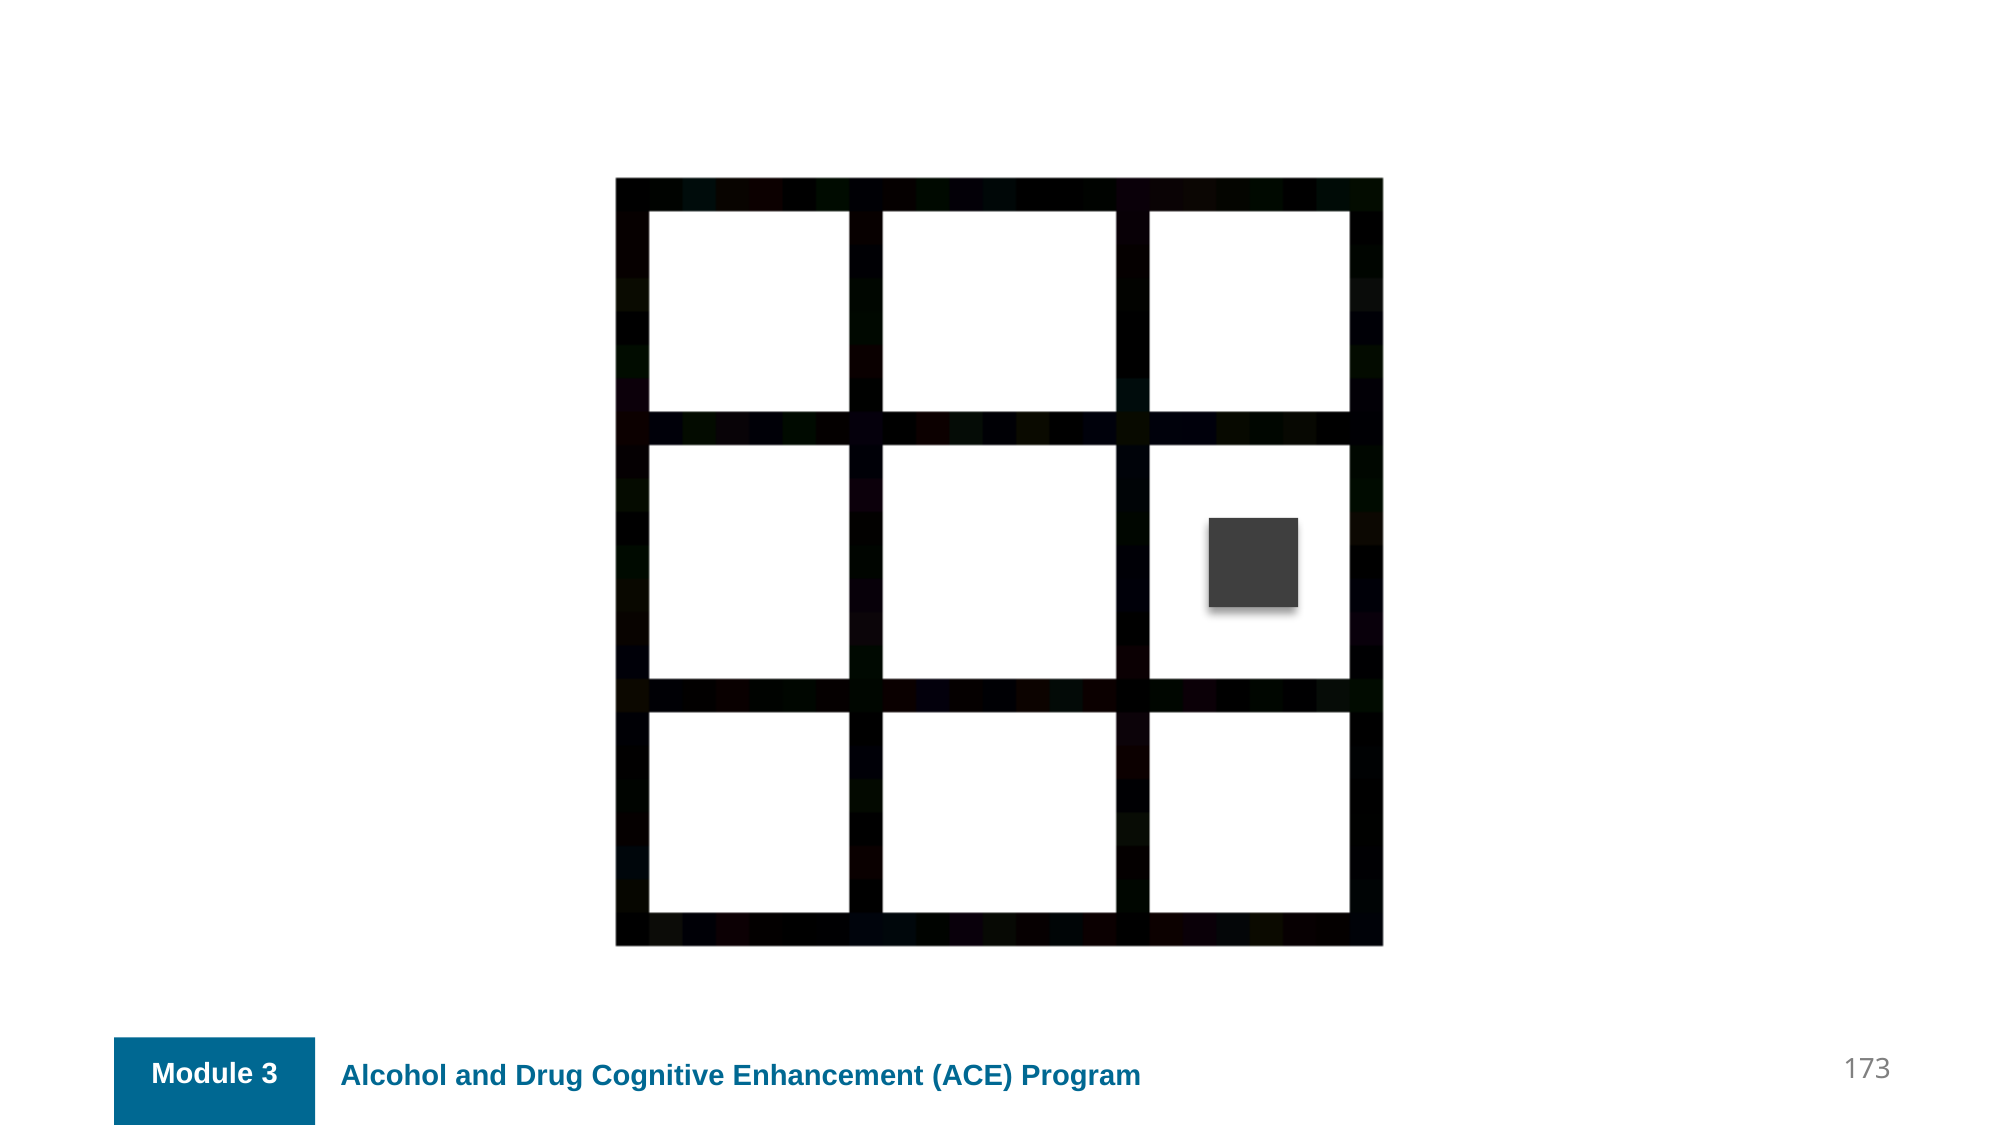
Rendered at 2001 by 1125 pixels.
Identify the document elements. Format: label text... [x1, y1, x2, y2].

slide_number 173 [1590, 1051, 1891, 1081]
picture [583, 145, 1417, 980]
